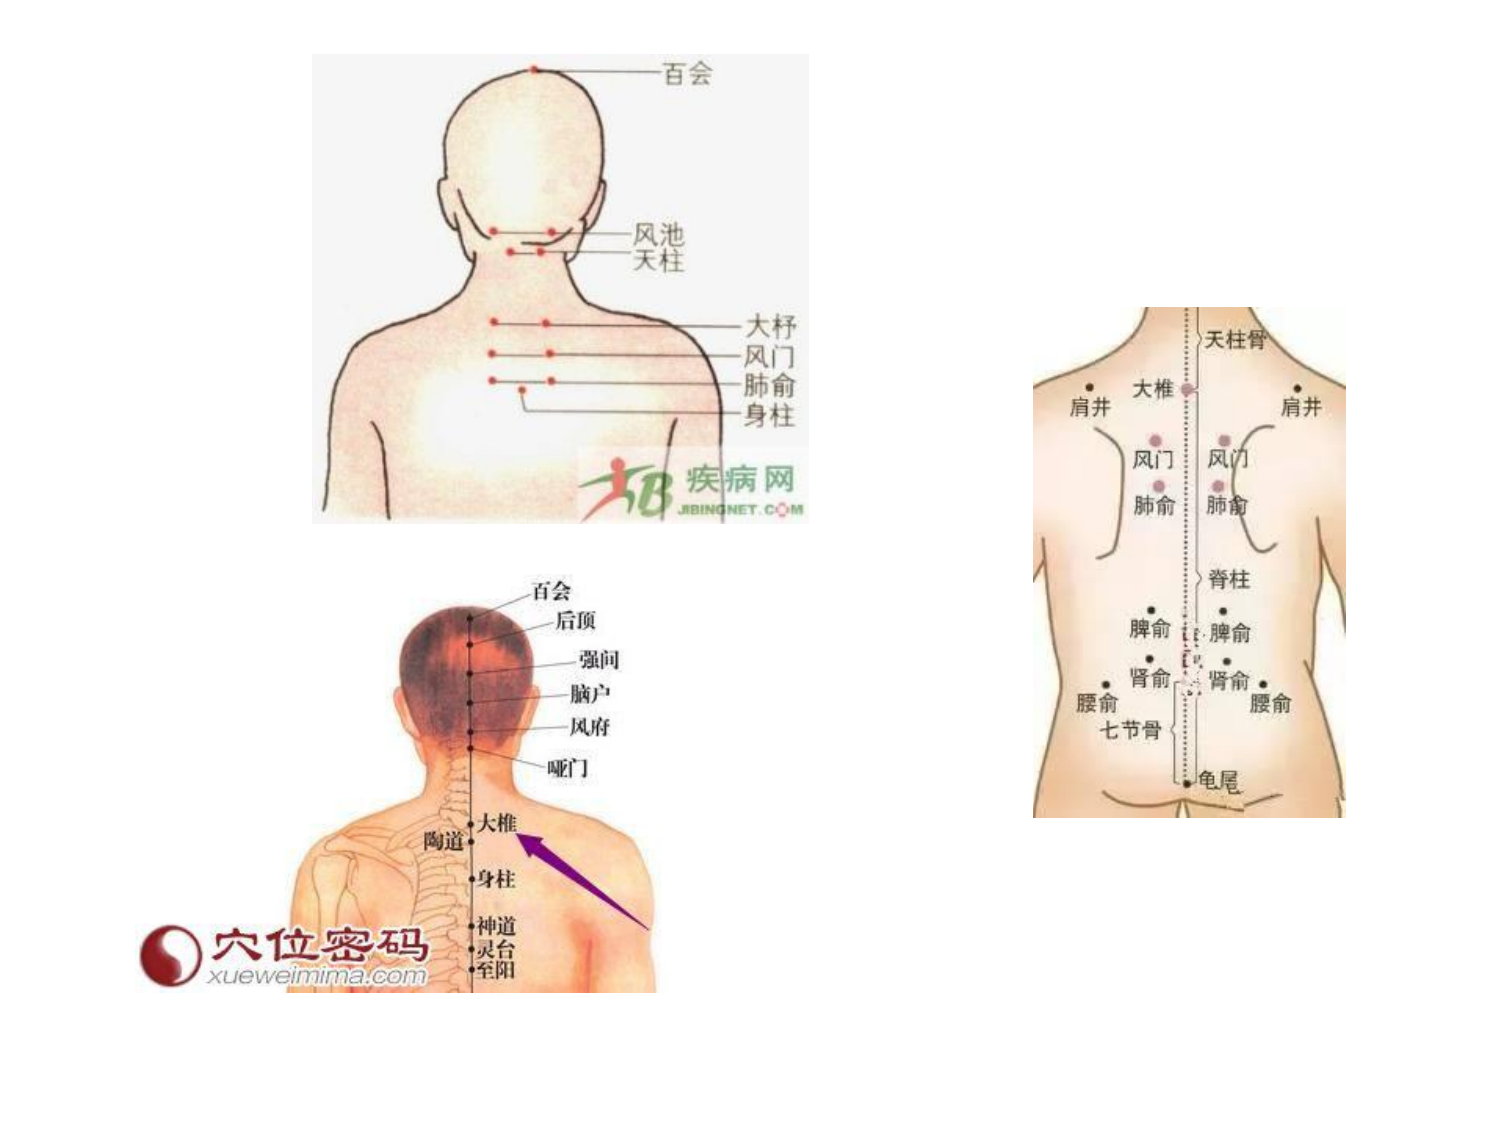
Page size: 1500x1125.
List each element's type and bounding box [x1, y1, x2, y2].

picture [1033, 307, 1347, 818]
picture [135, 574, 680, 994]
picture [312, 54, 809, 524]
